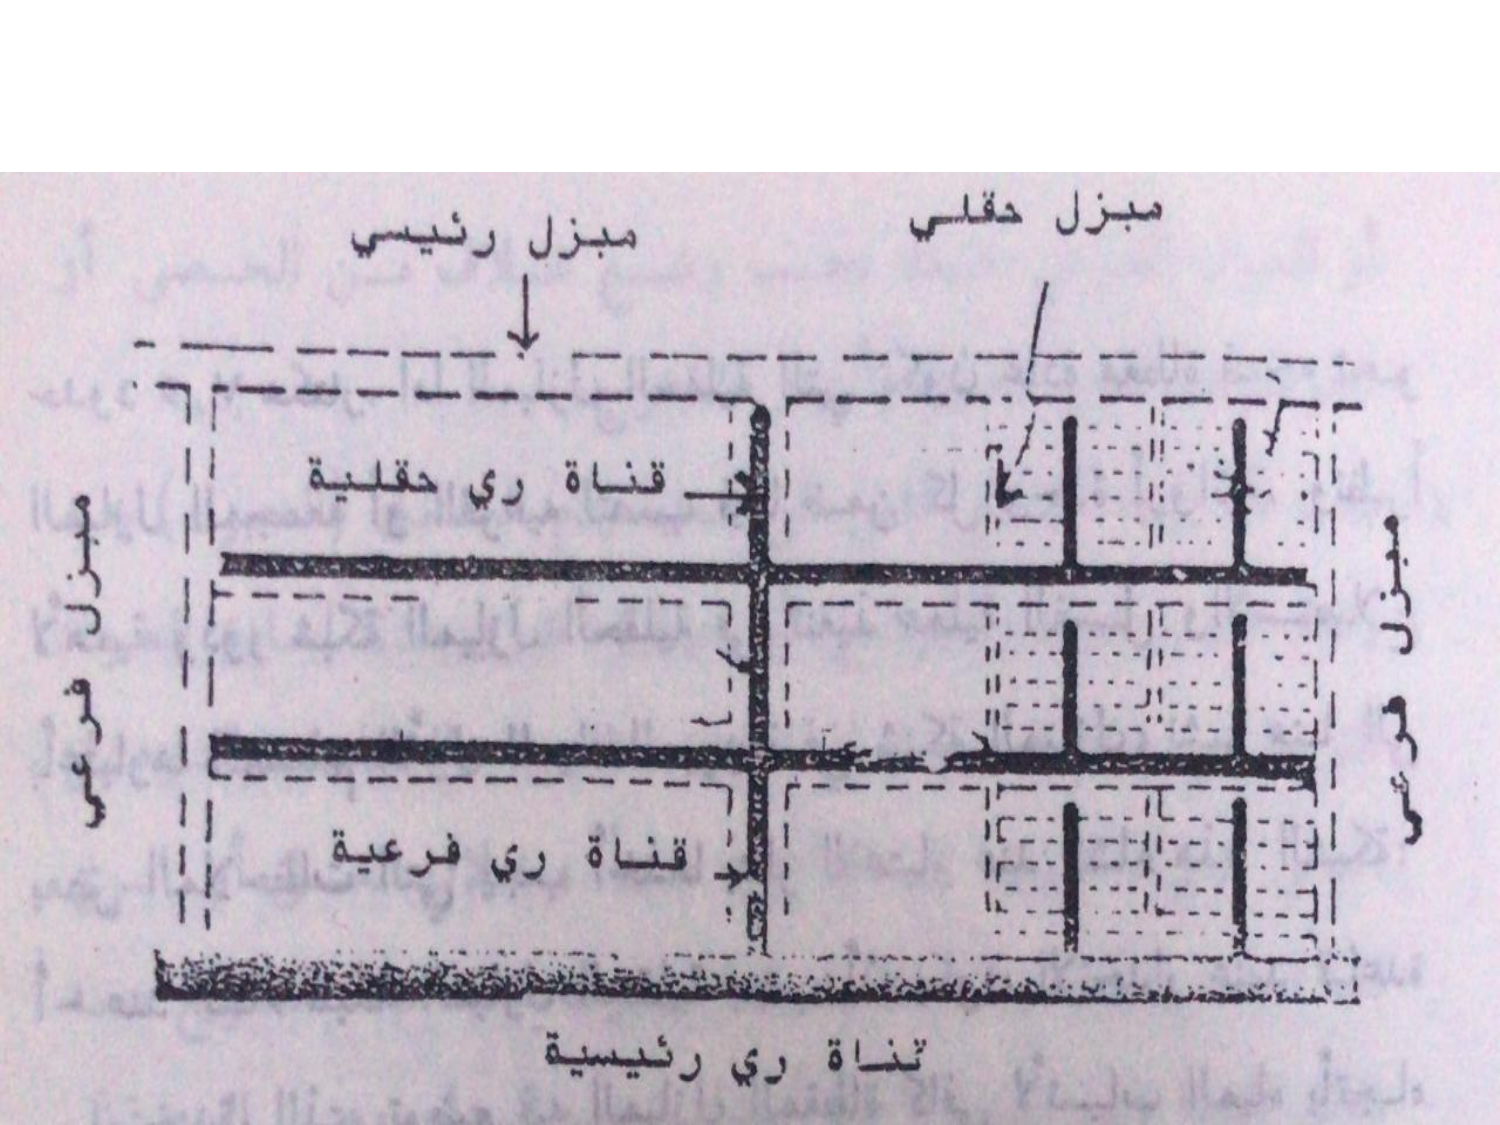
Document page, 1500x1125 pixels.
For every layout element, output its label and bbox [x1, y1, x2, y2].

list [0, 172, 1500, 1125]
